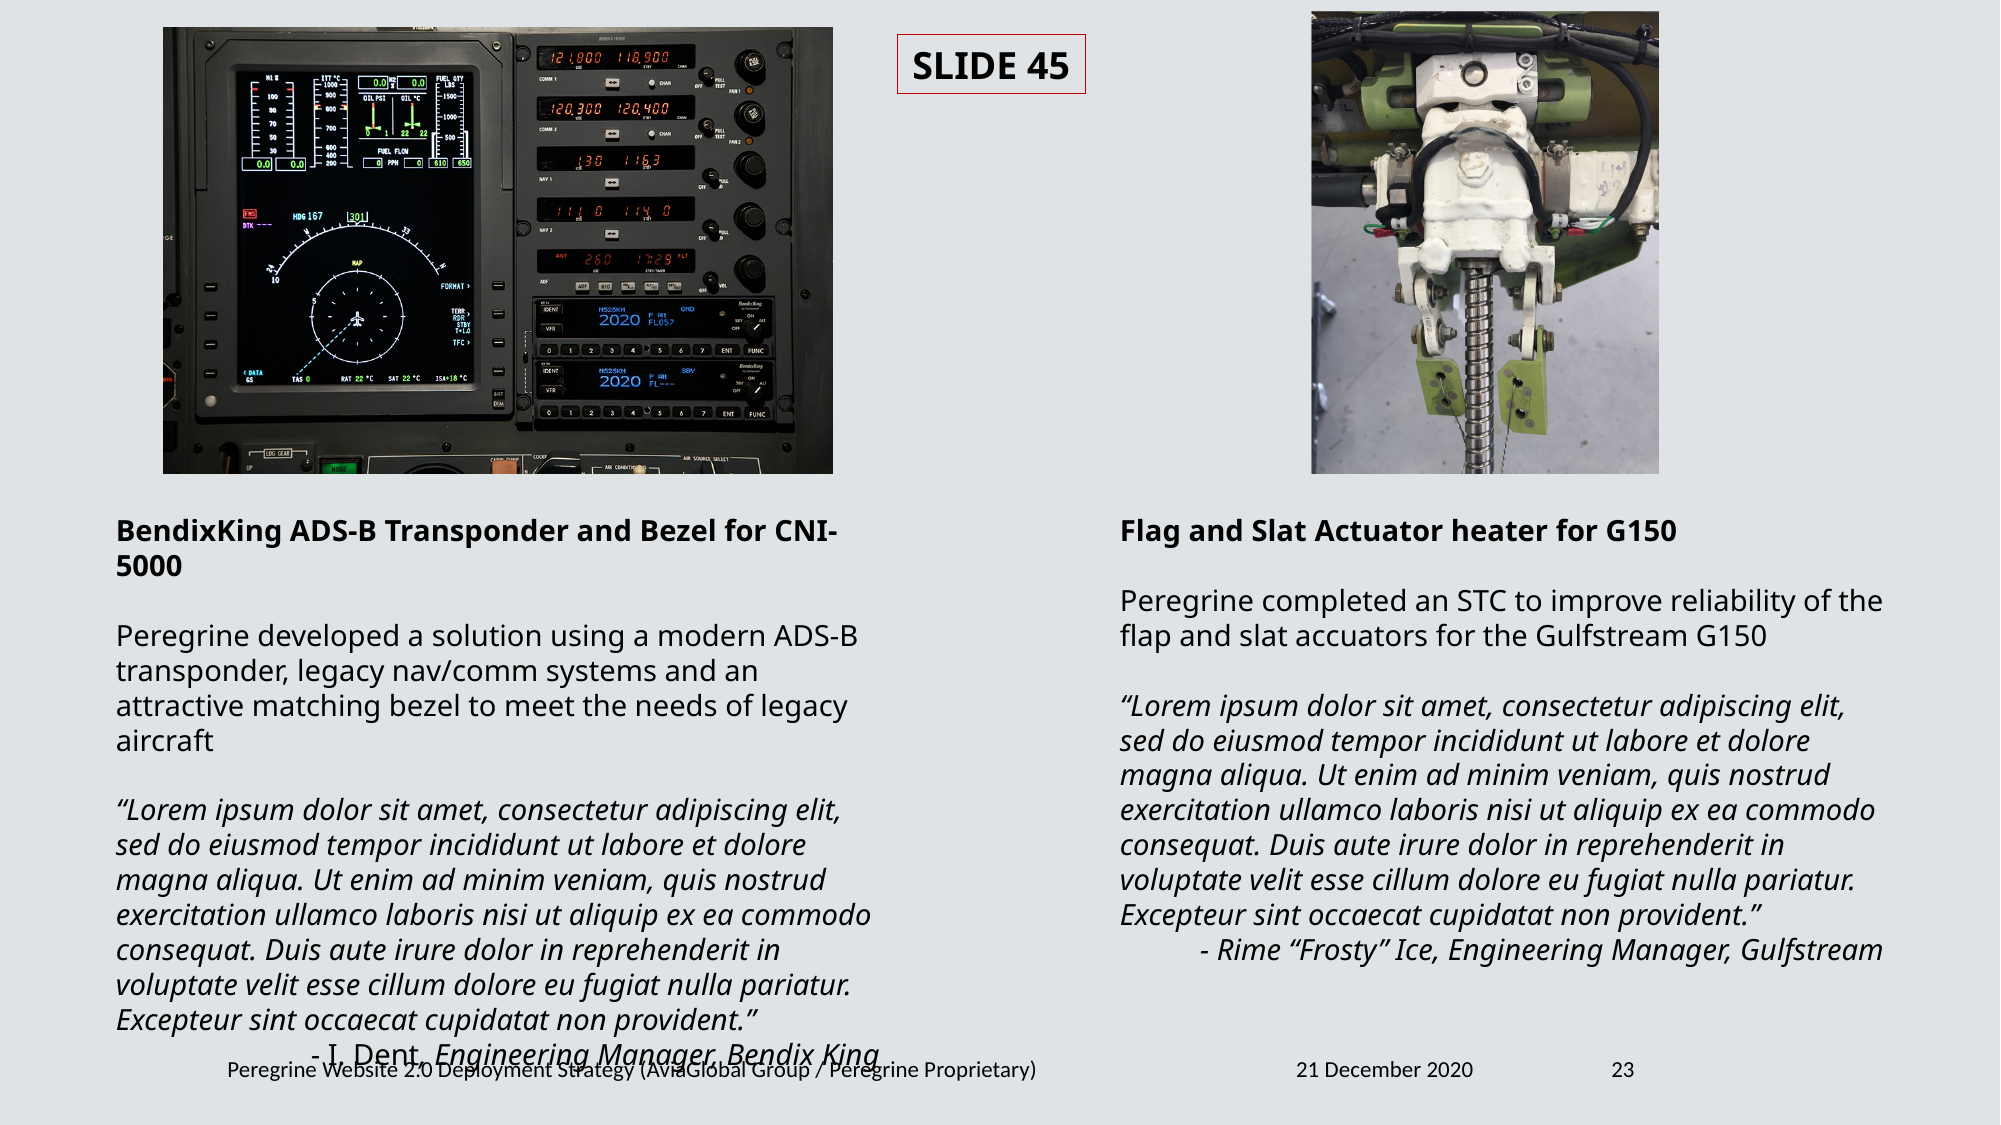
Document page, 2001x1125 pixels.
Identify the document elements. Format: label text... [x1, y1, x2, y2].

picture [1254, 12, 1717, 473]
text_box BendixKing ADS-B Transponder and Bezel for CNI-5000 Peregrine developed a solution using a modern ADS-B transponder, legacy nav/comm systems and an attractive matching bezel to meet the needs of legacy aircraft “Lorem ipsum dolor sit amet, consectetur adipiscing elit, sed do eiusmod tempor incididunt ut labore et dolore magna aliqua. Ut enim ad minim veniam, quis nostrud exercitation ullamco laboris nisi ut aliquip ex ea commodo consequat. Duis aute irure dolor in reprehenderit in voluptate velit esse cillum dolore eu fugiat nulla pariatur. Excepteur sint occaecat cupidatat non provident.” - I. Dent, Engineering Manager, Bendix King [101, 504, 895, 1079]
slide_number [1263, 1045, 1507, 1091]
text_box SLIDE 45 [897, 34, 1086, 94]
slide_number 23 [1537, 1045, 1709, 1091]
text_box Flag and Slat Actuator heater for G150 Peregrine completed an STC to improve reliability of the flap and slat accuators for the Gulfstream G150 “Lorem ipsum dolor sit amet, consectetur adipiscing elit, sed do eiusmod tempor incididunt ut labore et dolore magna aliqua. Ut enim ad minim veniam, quis nostrud exercitation ullamco laboris nisi ut aliquip ex ea commodo consequat. Duis aute irure dolor in reprehenderit in voluptate velit esse cillum dolore eu fugiat nulla pariatur. Excepteur sint occaecat cupidatat non provident.” - Rime “Frosty” Ice, Engineering Manager, Gulfstream [1105, 504, 1899, 974]
footer Peregrine Website 2.0 Deployment Strategy (AviaGlobal Group / Peregrine Proprietary) [212, 1045, 1237, 1091]
picture [163, 27, 833, 474]
